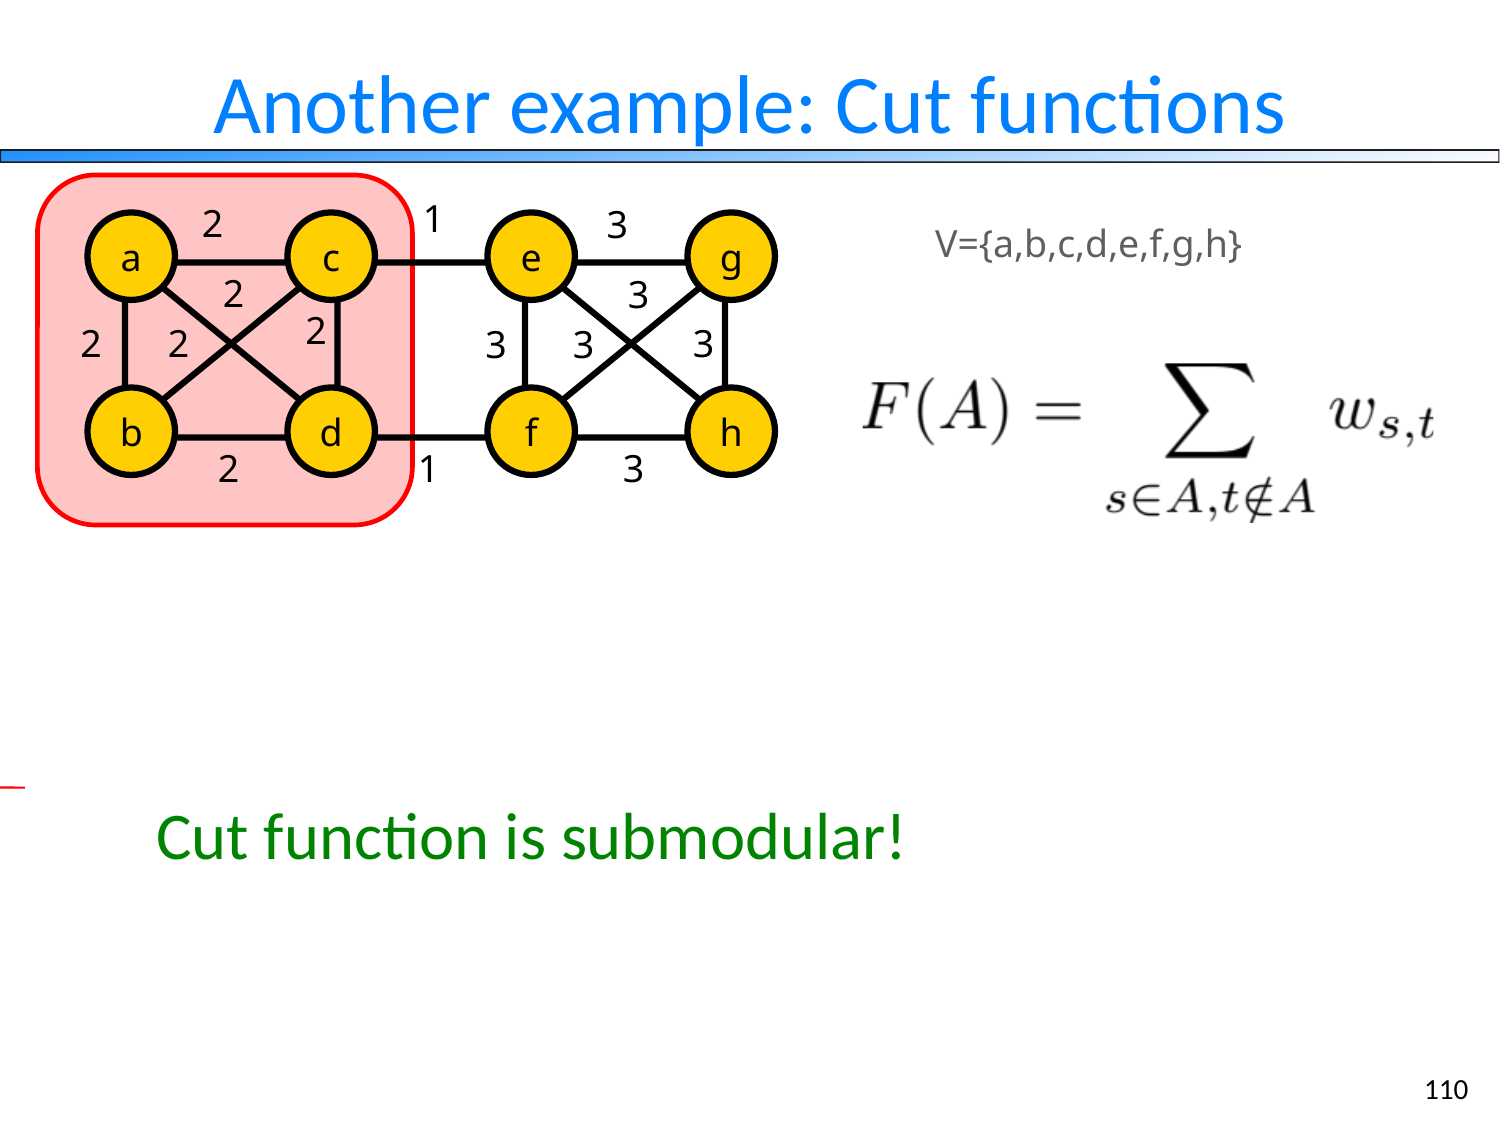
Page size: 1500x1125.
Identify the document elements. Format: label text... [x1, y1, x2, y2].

text_box 3 [558, 313, 610, 373]
text_box g [687, 212, 775, 300]
text_box 3 [678, 312, 730, 373]
text_box 2 [290, 299, 342, 360]
text_box h [687, 387, 775, 475]
title Another example: Cut functions [137, 32, 1363, 158]
text_box f [487, 387, 575, 475]
picture [862, 362, 1434, 524]
text_box 3 [591, 193, 644, 254]
text_box c [287, 212, 375, 299]
text_box 1 [408, 187, 460, 248]
text_box 2 [153, 312, 205, 373]
text_box 3 [608, 437, 660, 498]
text_box 3 [612, 263, 665, 323]
text_box Cut function is submodular! [141, 785, 924, 881]
text_box 3 [470, 313, 522, 373]
text_box [37, 174, 413, 526]
text_box d [287, 387, 375, 475]
text_box 1 [403, 437, 455, 498]
text_box 2 [207, 262, 260, 323]
text_box 2 [203, 437, 255, 498]
text_box 2 [65, 312, 117, 373]
text_box a [87, 212, 175, 300]
slide_number 110 [1170, 1037, 1484, 1113]
text_box V={a,b,c,d,e,f,g,h} [920, 212, 1258, 273]
text_box 2 [186, 192, 239, 253]
text_box b [87, 387, 175, 475]
text_box e [487, 212, 575, 300]
